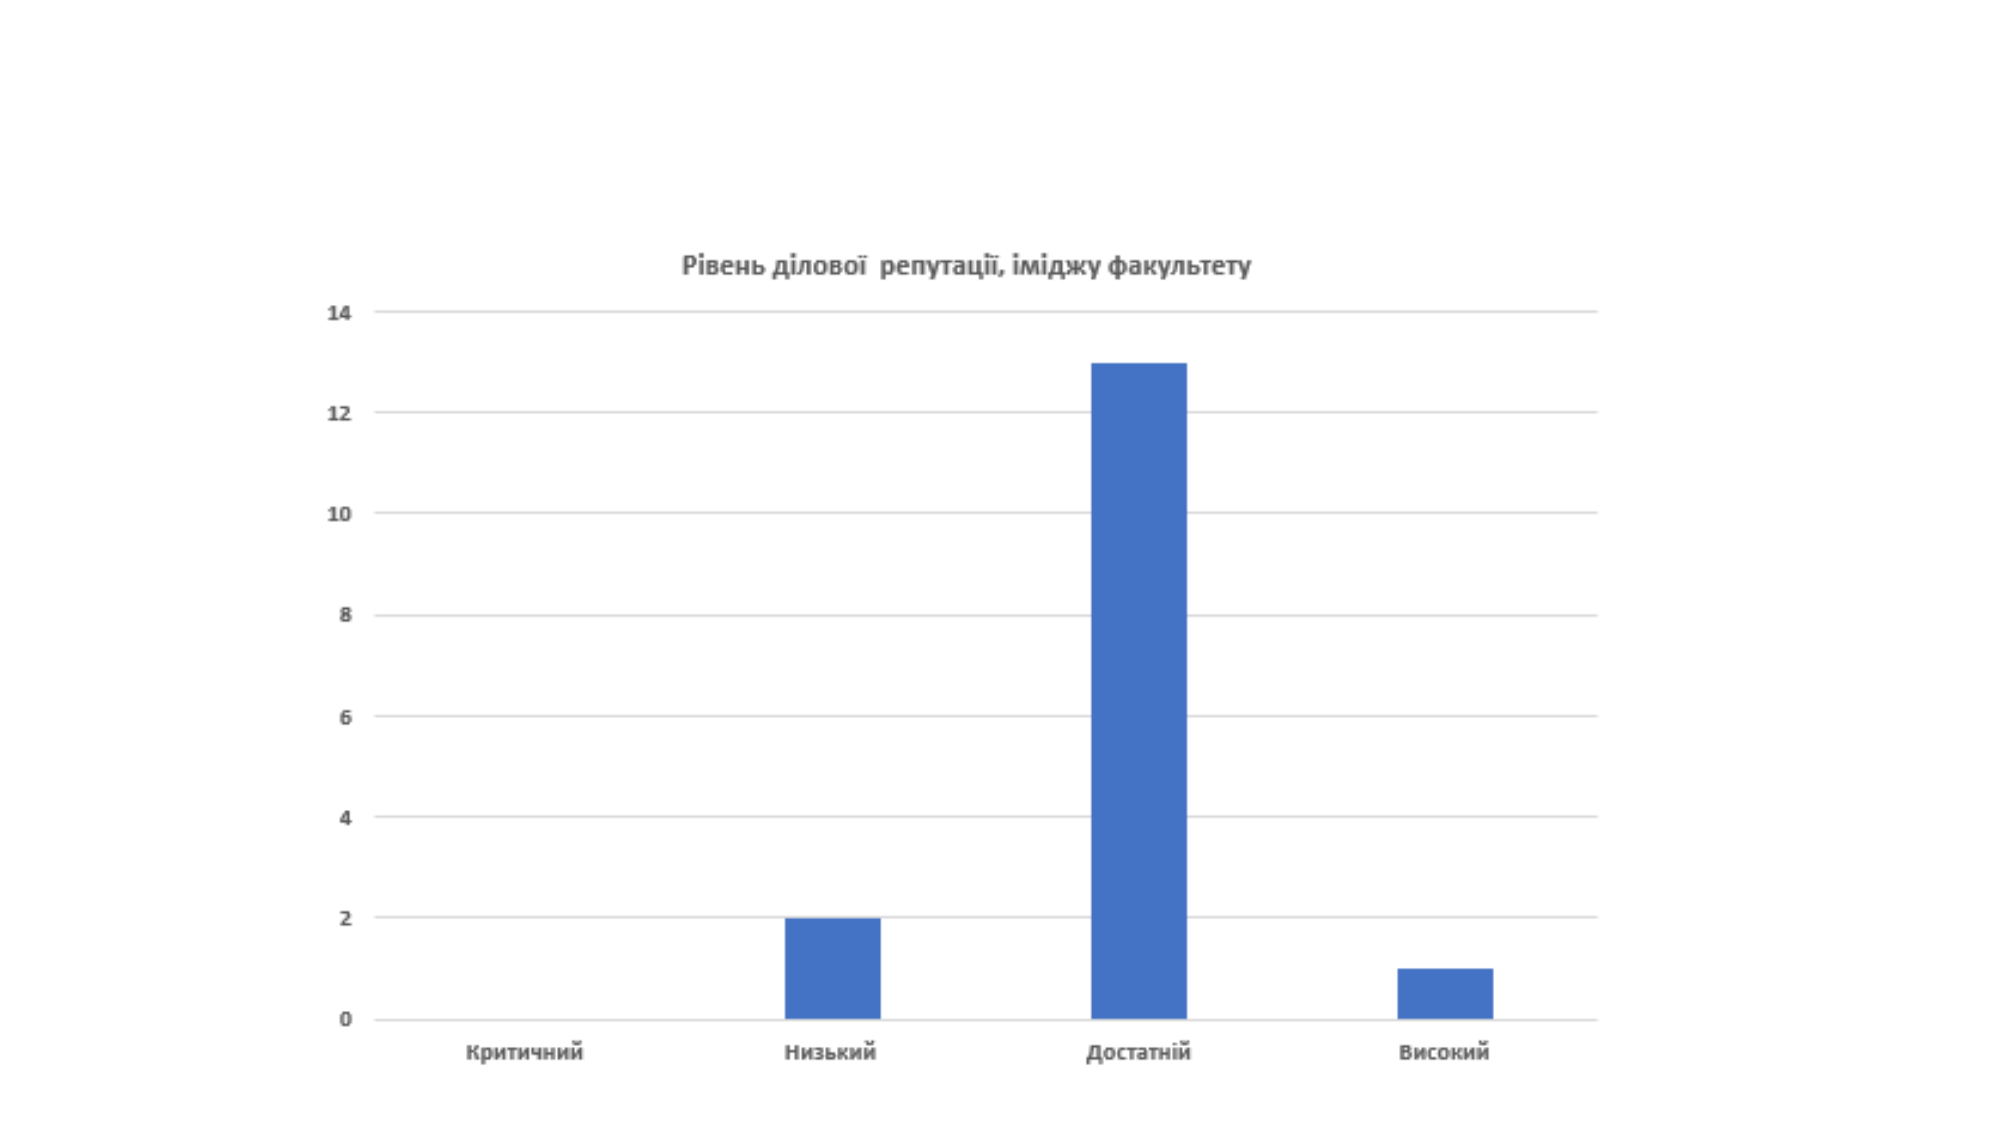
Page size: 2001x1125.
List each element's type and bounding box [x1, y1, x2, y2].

picture [299, 237, 1628, 1089]
